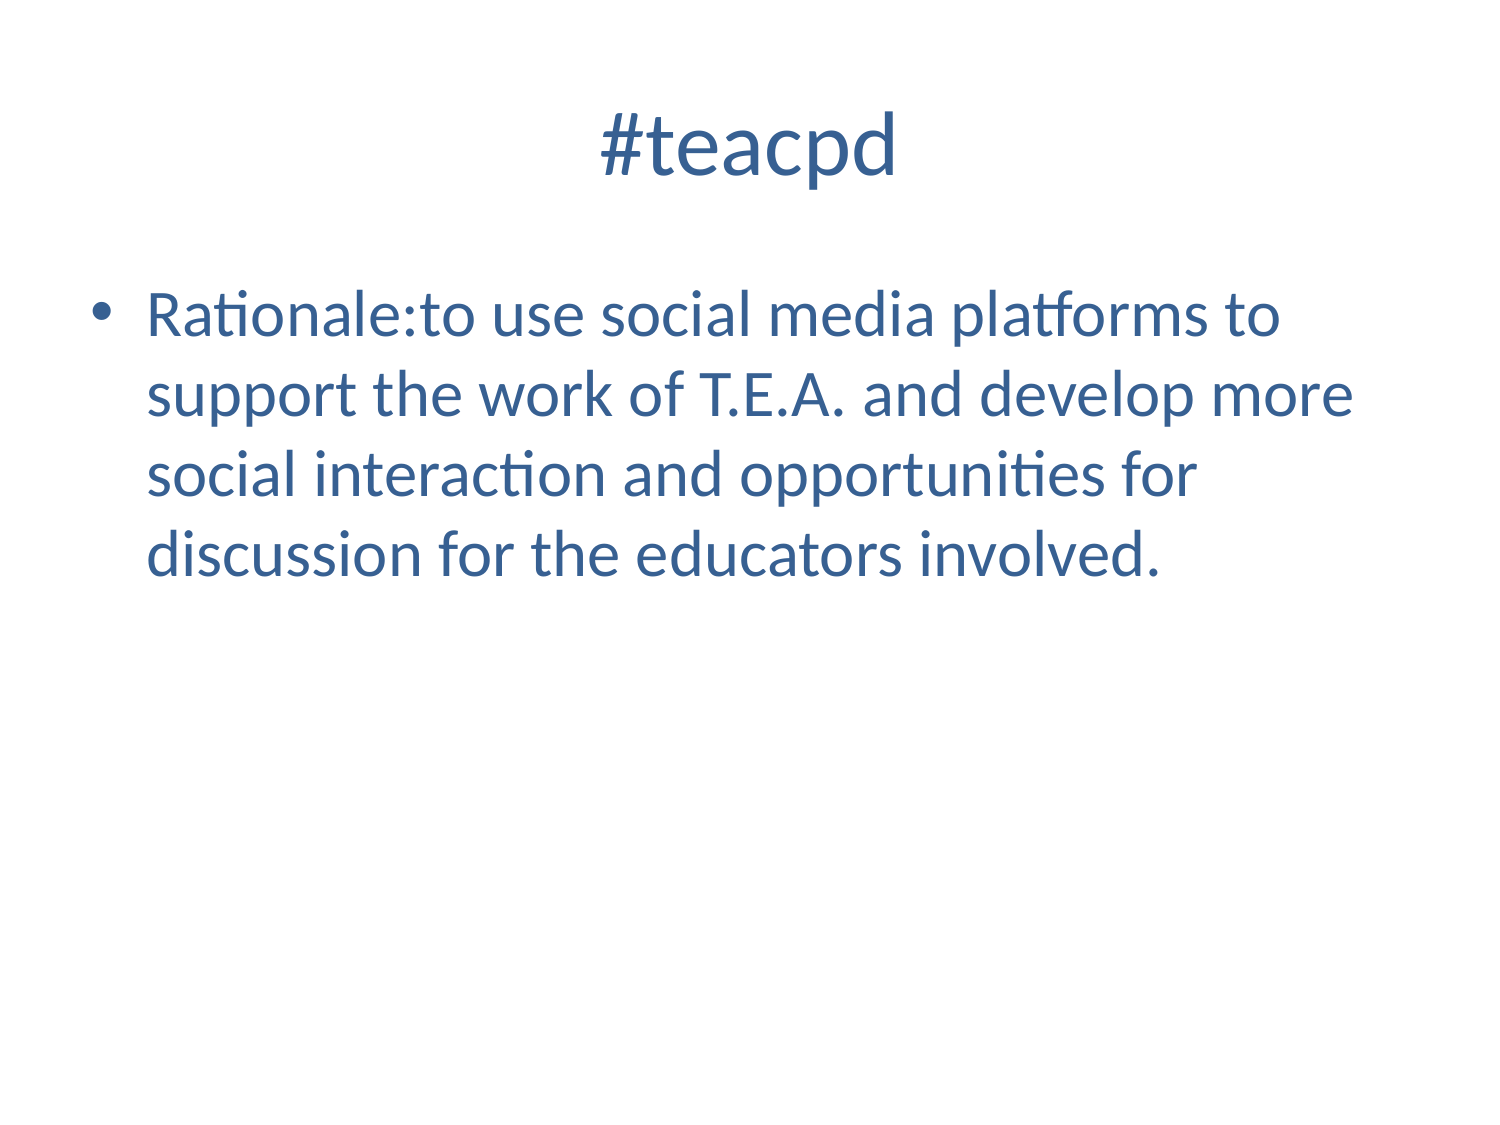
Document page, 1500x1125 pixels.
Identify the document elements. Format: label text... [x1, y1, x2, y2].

list Rationale:to use social media platforms to support the work of T.E.A. and develop more social interaction and opportunities for discussion for the educators involved. [75, 262, 1425, 1005]
title #teacpd [75, 45, 1425, 233]
